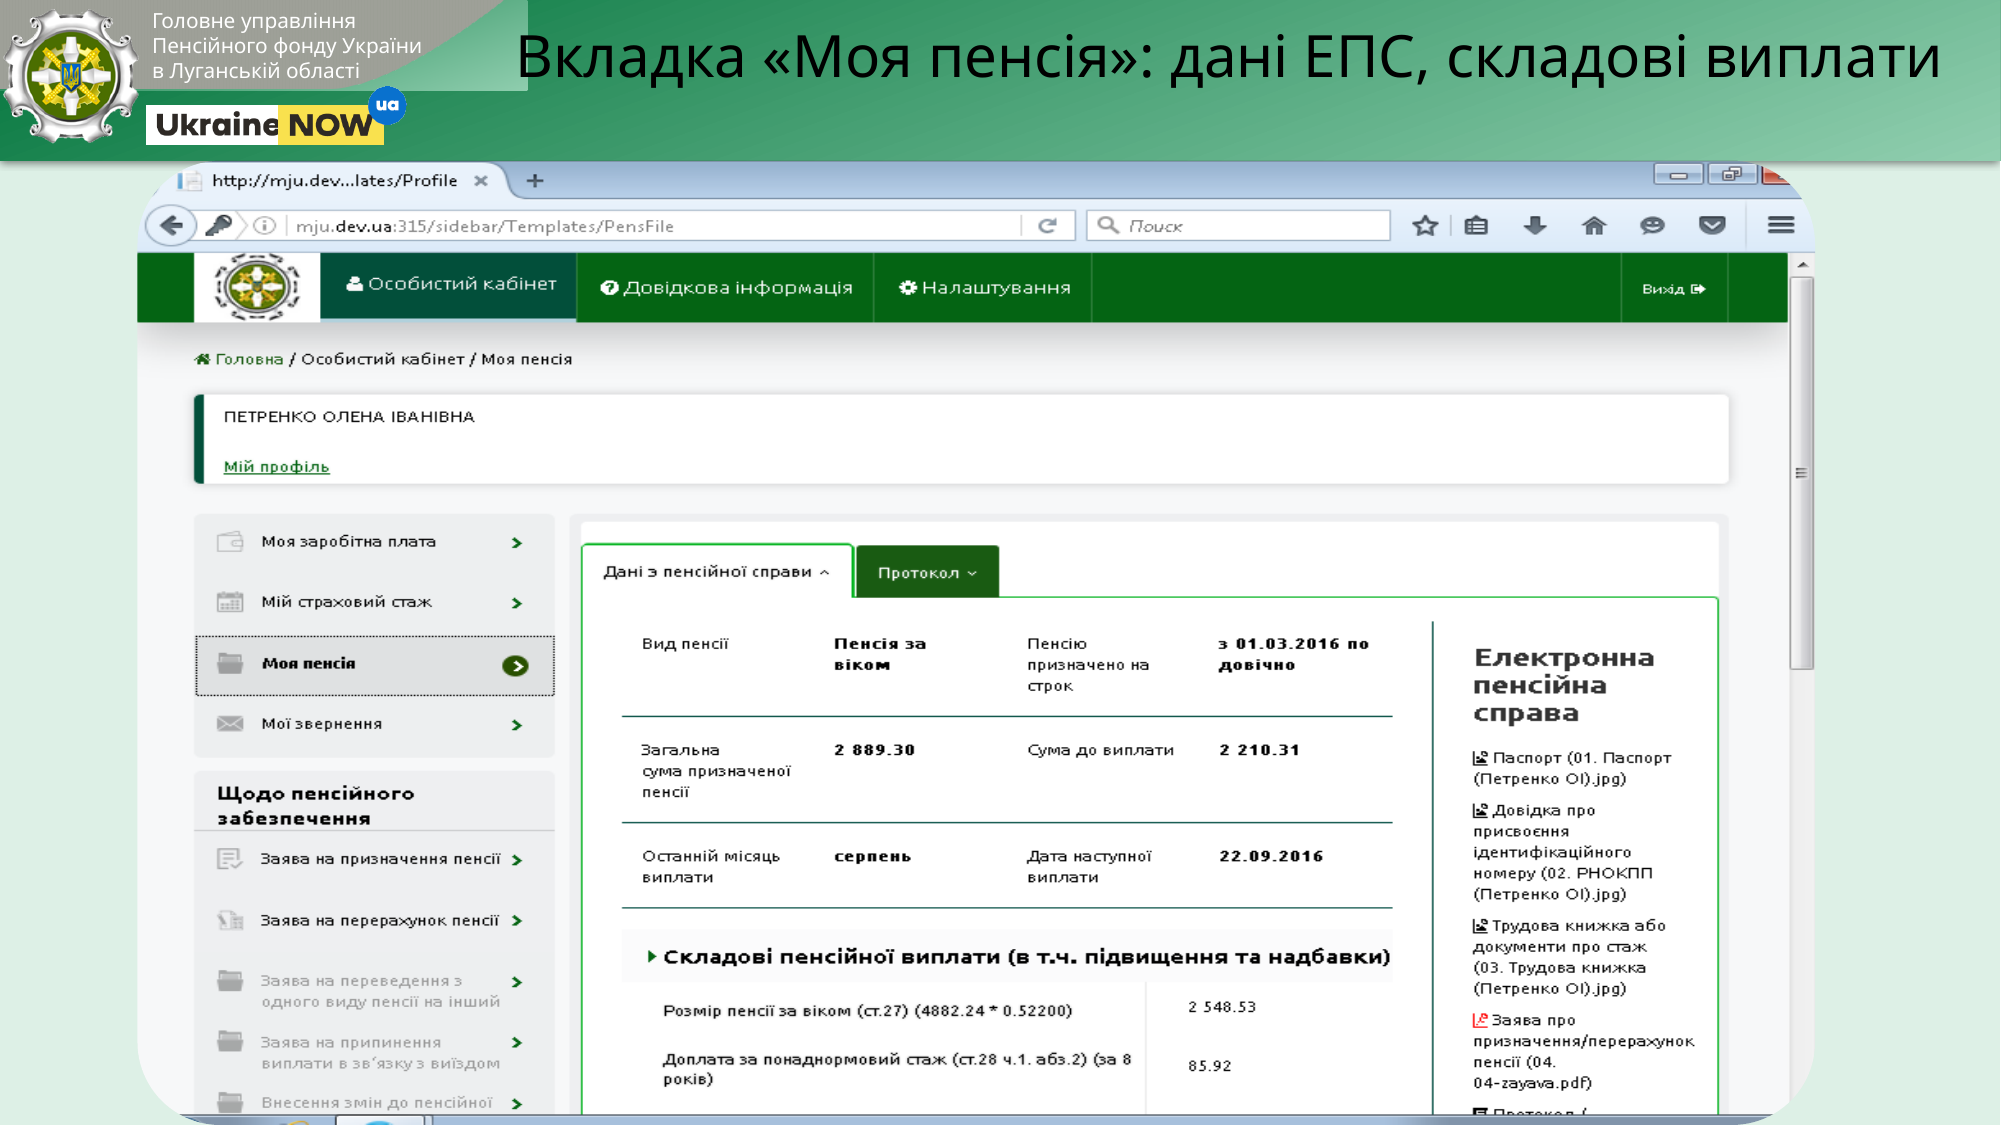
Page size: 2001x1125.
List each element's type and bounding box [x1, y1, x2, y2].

picture [137, 160, 1816, 1125]
text_box [0, 0, 2000, 163]
